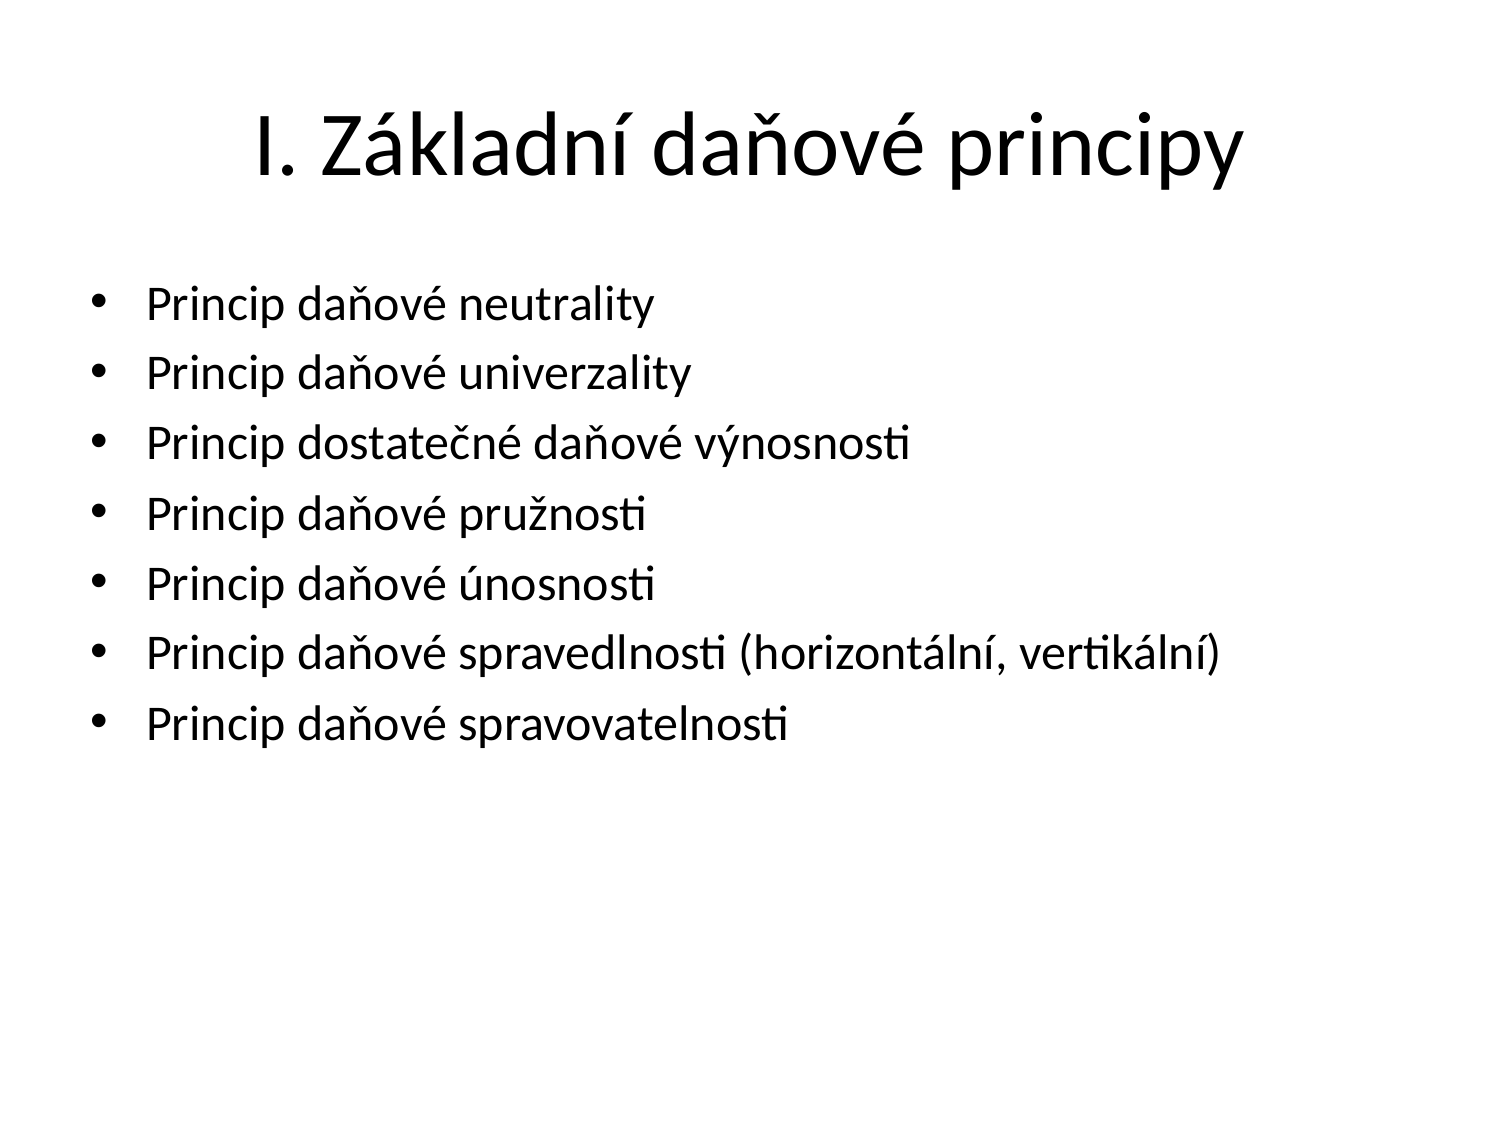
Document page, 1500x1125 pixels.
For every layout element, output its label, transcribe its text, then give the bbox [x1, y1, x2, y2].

list Princip daňové neutrality Princip daňové univerzality Princip dostatečné daňové výnosnosti Princip daňové pružnosti Princip daňové únosnosti Princip daňové spravedlnosti (horizontální, vertikální) Princip daňové spravovatelnosti [75, 262, 1425, 1005]
title I. Základní daňové principy [75, 45, 1425, 233]
